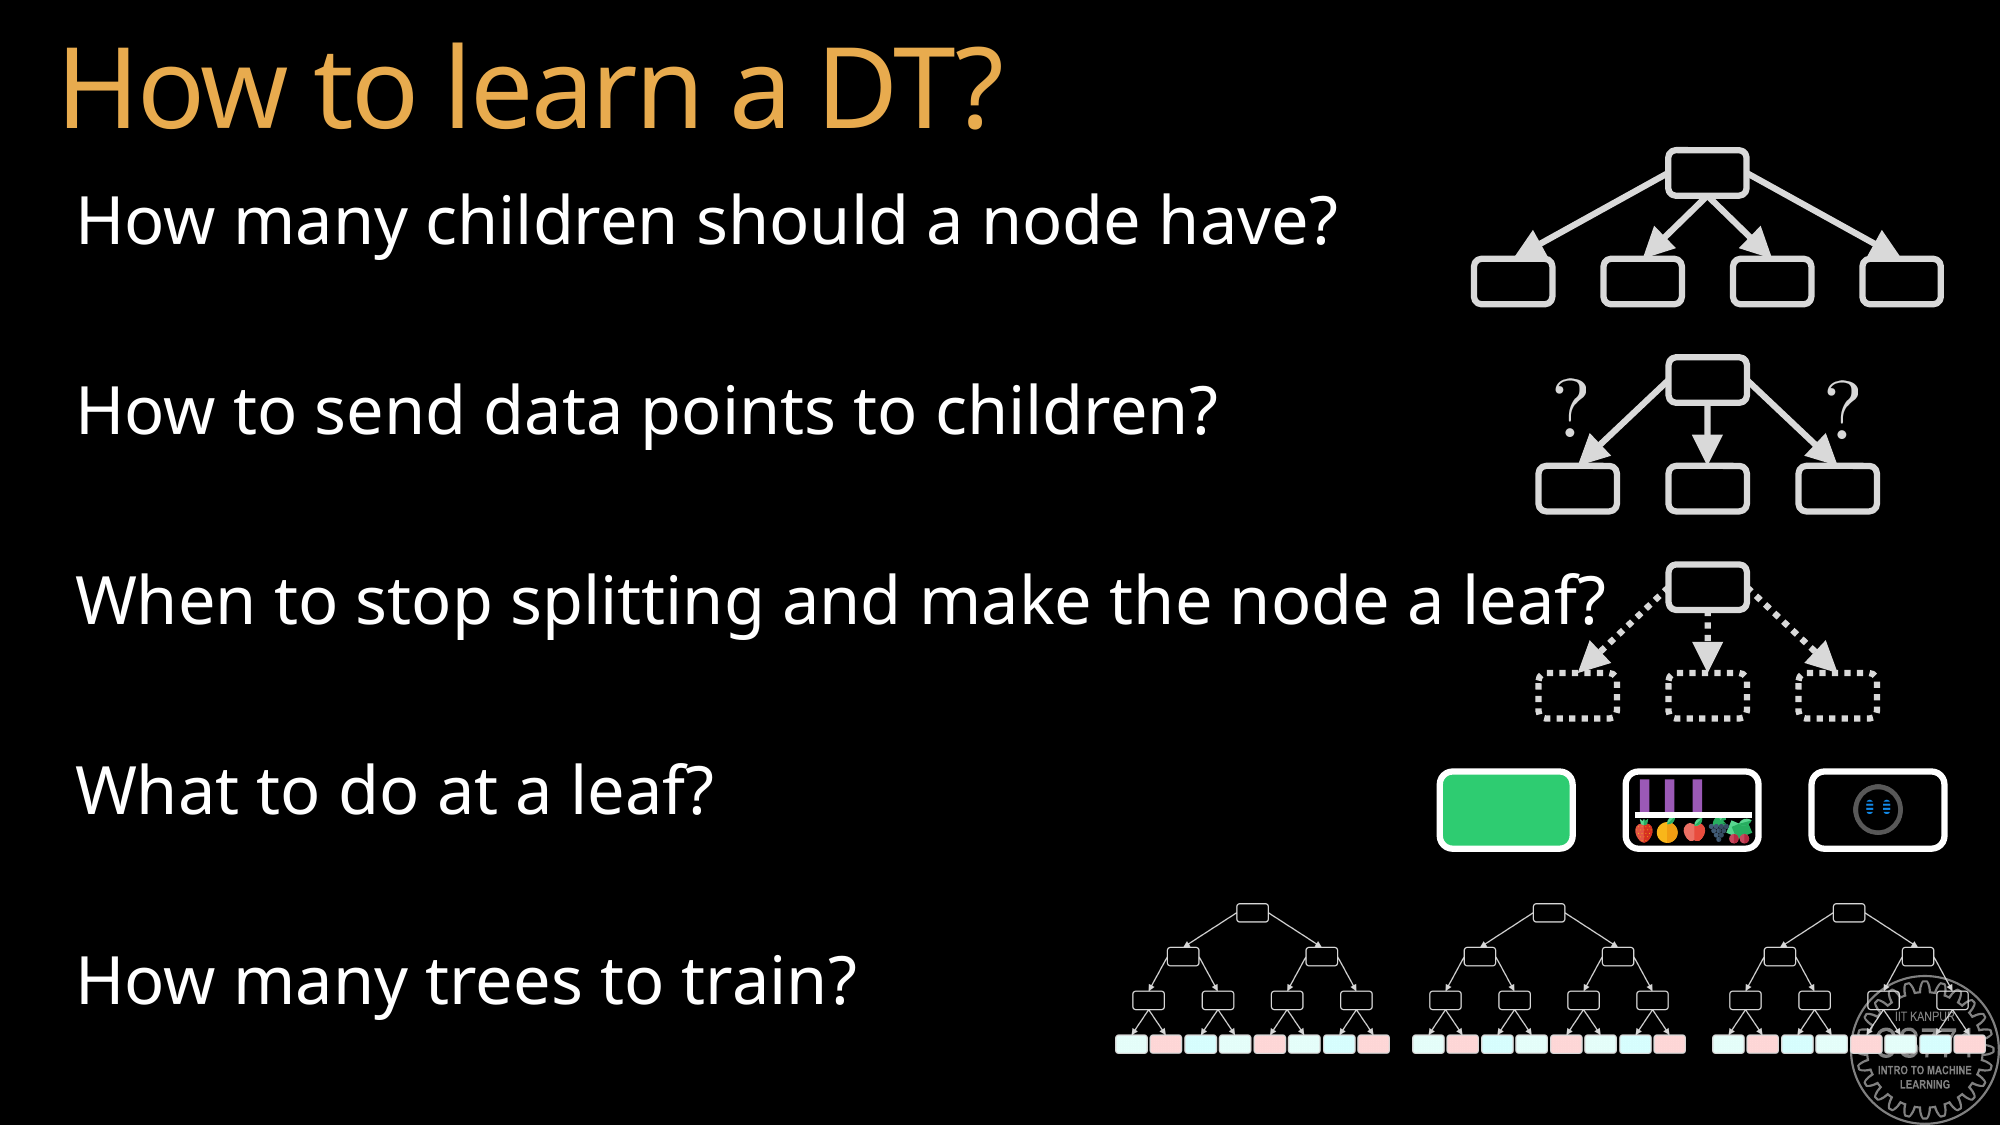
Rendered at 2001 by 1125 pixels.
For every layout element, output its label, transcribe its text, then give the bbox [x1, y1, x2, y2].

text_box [1439, 771, 1945, 849]
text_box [1538, 564, 1878, 719]
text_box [1473, 149, 1942, 305]
picture [1411, 903, 1686, 1055]
picture [1115, 903, 1390, 1055]
list How many children should a node have? How to send data points to children? When to stop splitting and make the node a leaf? What to do at a leaf? How many trees to train? [41, 183, 1945, 1052]
title How to learn a DT? [41, 5, 1945, 183]
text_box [1538, 356, 1878, 512]
picture [1711, 903, 1986, 1055]
